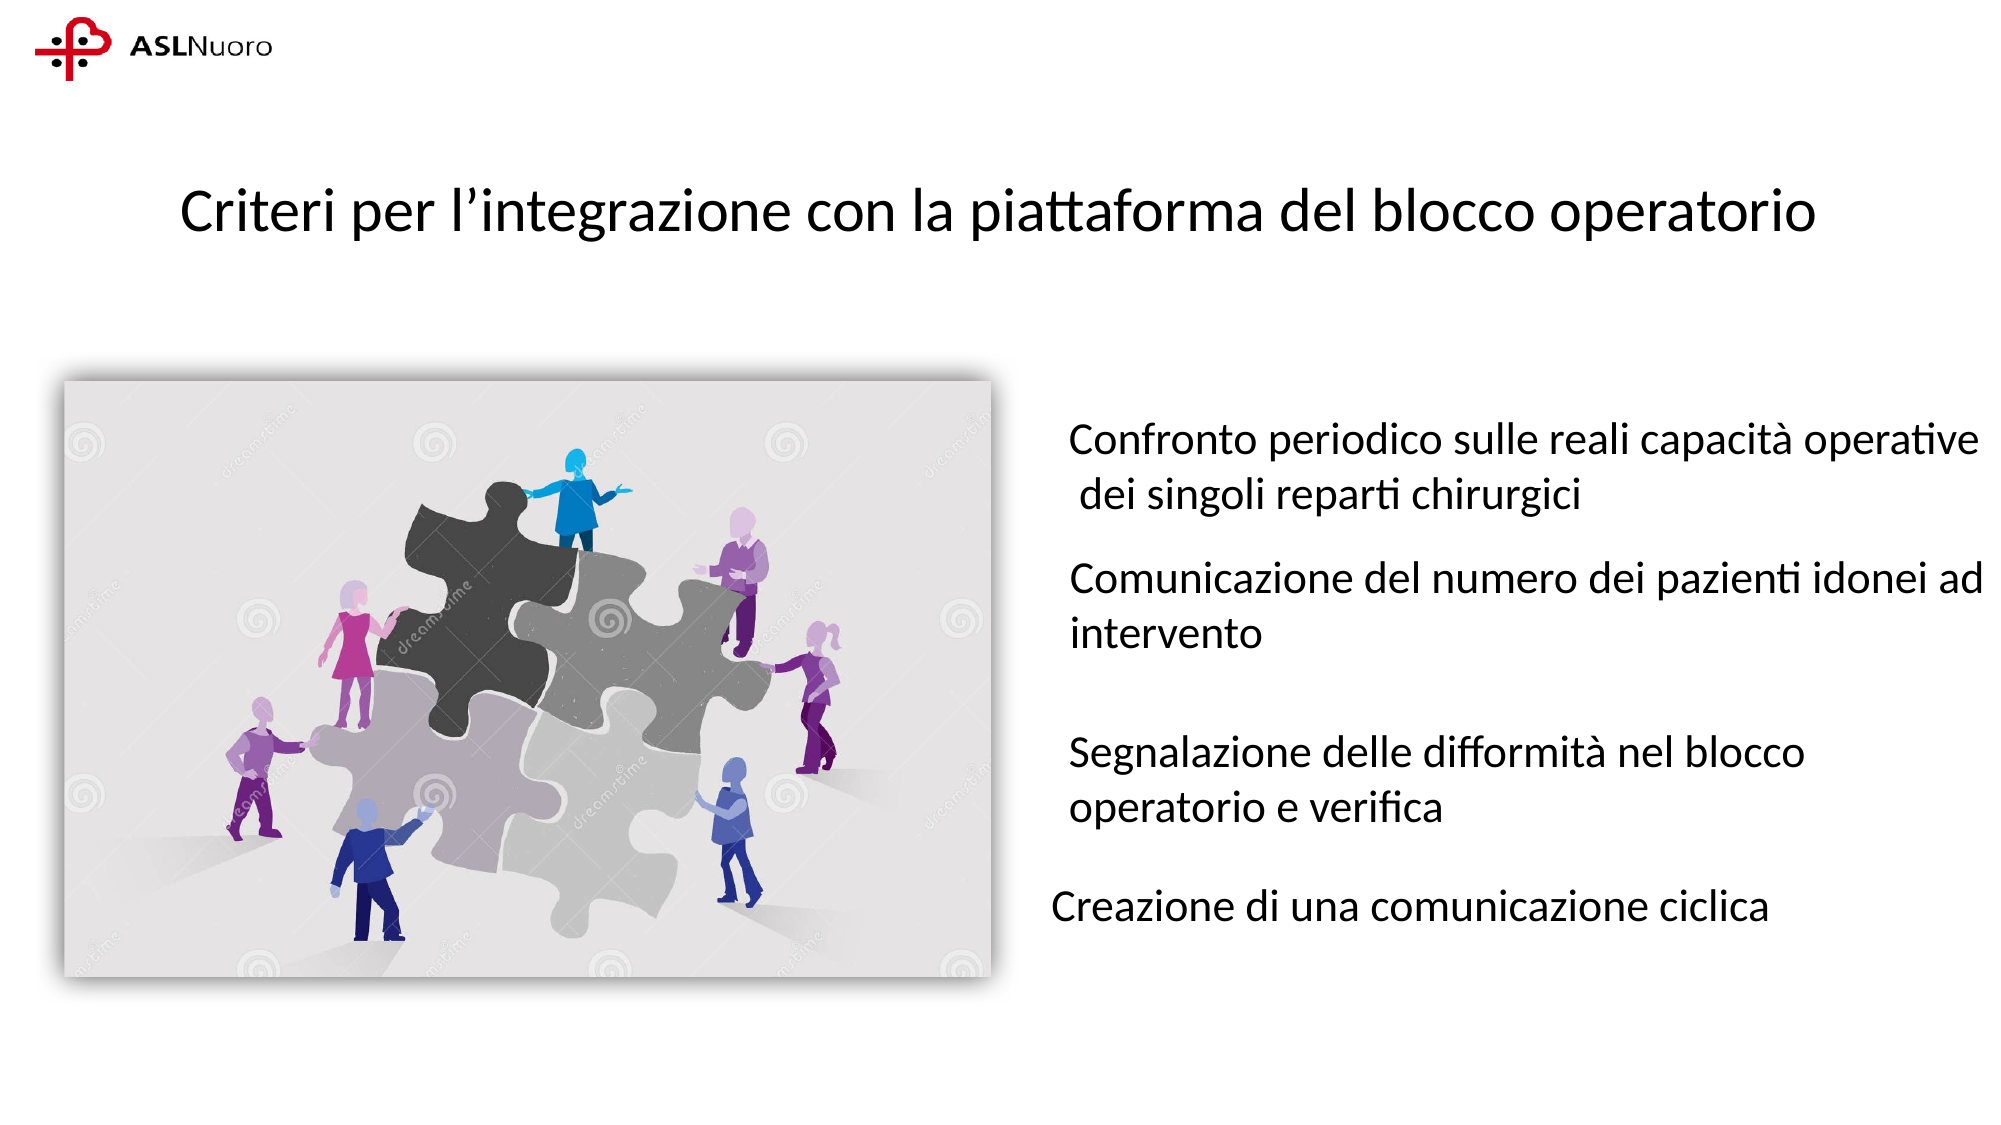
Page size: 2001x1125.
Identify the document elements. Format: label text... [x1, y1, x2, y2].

text_box Segnalazione delle difformità nel blocco operatorio e verifica [1054, 714, 1832, 840]
title Criteri per l’integrazione con la piattaforma del blocco operatorio [137, 140, 1863, 358]
text_box Creazione di una comunicazione ciclica [1036, 867, 1826, 938]
text_box Comunicazione del numero dei pazienti idonei ad intervento [1055, 540, 2000, 666]
picture [35, 0, 273, 100]
text_box Confronto periodico sulle reali capacità operative dei singoli reparti chirurgici [1054, 401, 1996, 527]
picture [64, 357, 1000, 977]
